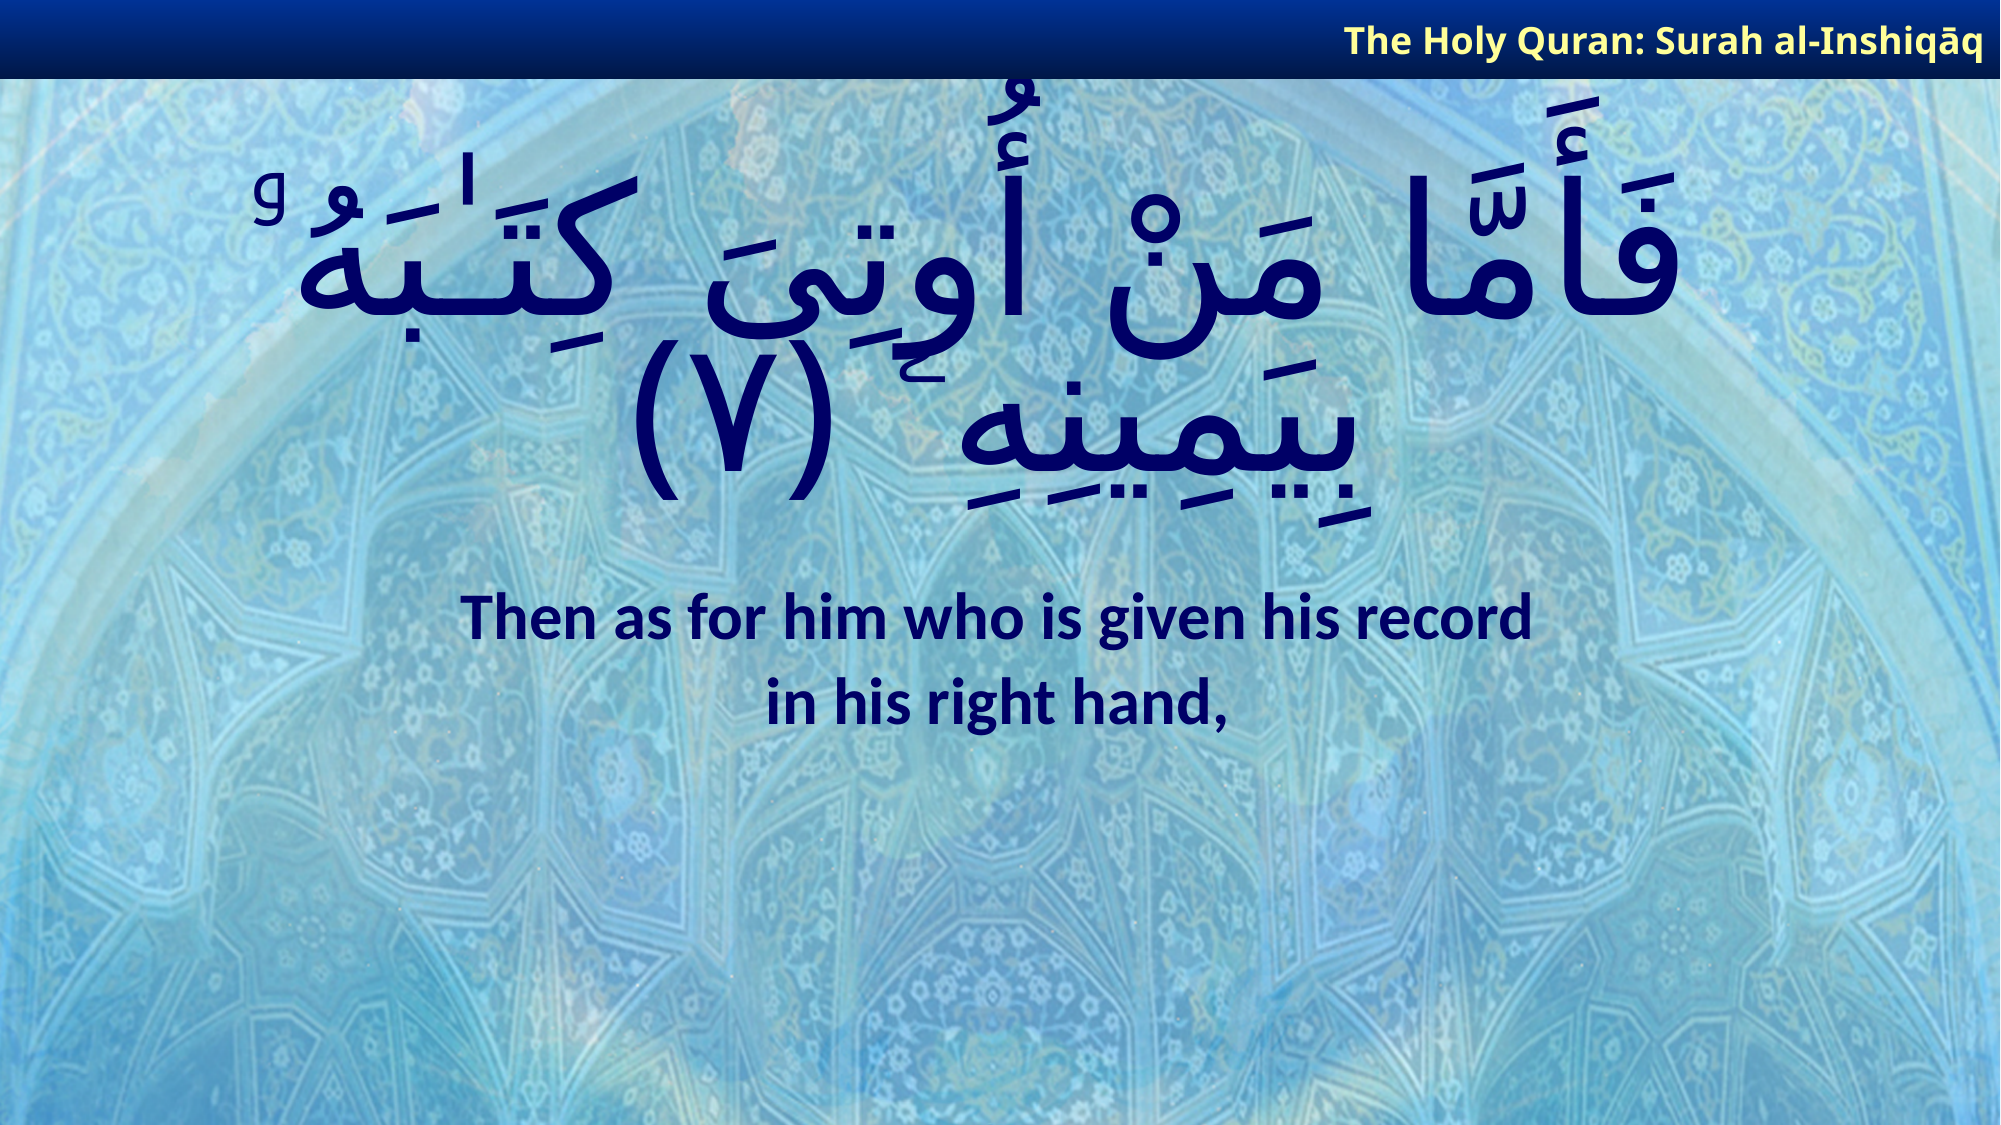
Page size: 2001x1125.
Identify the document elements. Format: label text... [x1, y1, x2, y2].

picture [0, 0, 2001, 1125]
title فَأَمَّا مَنْ أُوتِىَ كِتَـٰبَهُۥ بِيَمِينِهِۦ ﴿٧﴾ [0, 231, 2000, 473]
text_box The Holy Quran: Surah al-Inshiqāq [0, 0, 2000, 79]
subtitle Then as for him who is given his record in his right hand, [7, 574, 1989, 862]
